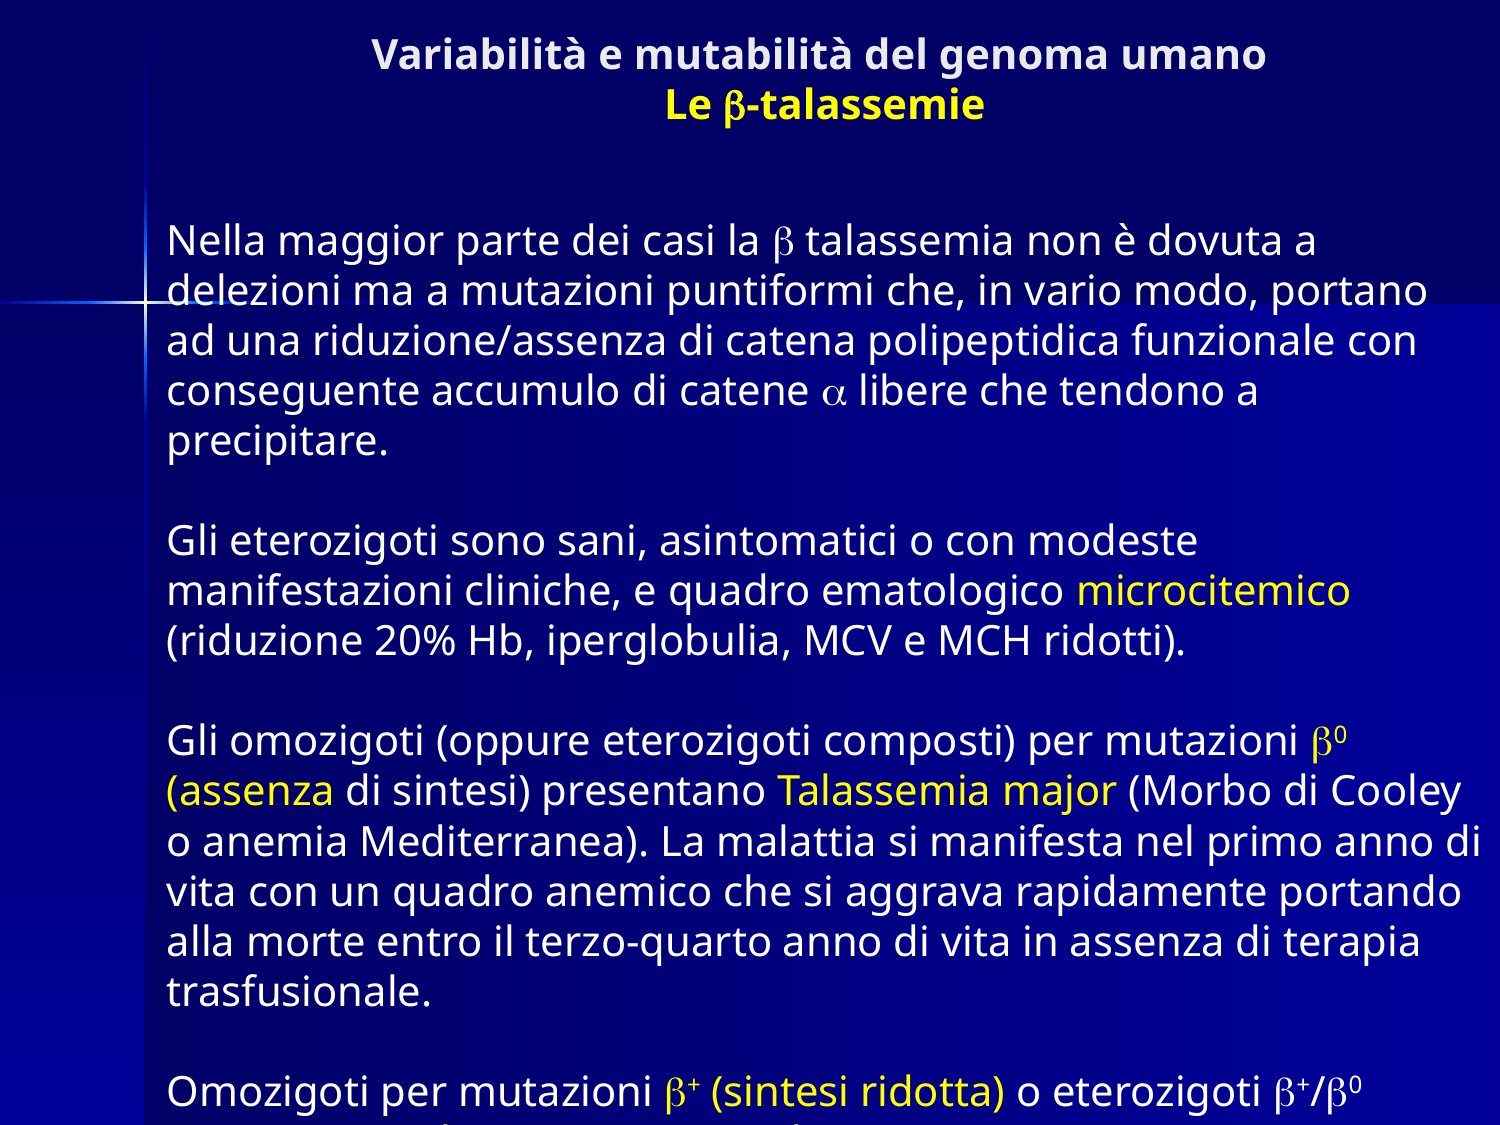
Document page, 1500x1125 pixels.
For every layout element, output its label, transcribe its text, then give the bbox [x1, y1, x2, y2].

title Variabilità e mutabilità del genoma umano Le b-talassemie [150, 0, 1500, 175]
text_box Nella maggior parte dei casi la b talassemia non è dovuta a delezioni ma a mutazioni puntiformi che, in vario modo, portano ad una riduzione/assenza di catena polipeptidica funzionale con conseguente accumulo di catene a libere che tendono a precipitare. Gli eterozigoti sono sani, asintomatici o con modeste manifestazioni cliniche, e quadro ematologico microcitemico (riduzione 20% Hb, iperglobulia, MCV e MCH ridotti). Gli omozigoti (oppure eterozigoti composti) per mutazioni b0 (assenza di sintesi) presentano Talassemia major (Morbo di Cooley o anemia Mediterranea). La malattia si manifesta nel primo anno di vita con un quadro anemico che si aggrava rapidamente portando alla morte entro il terzo-quarto anno di vita in assenza di terapia trasfusionale. Omozigoti per mutazioni b+ (sintesi ridotta) o eterozigoti b+/b0 presentano talassemia intermedia [160, 208, 1489, 1125]
